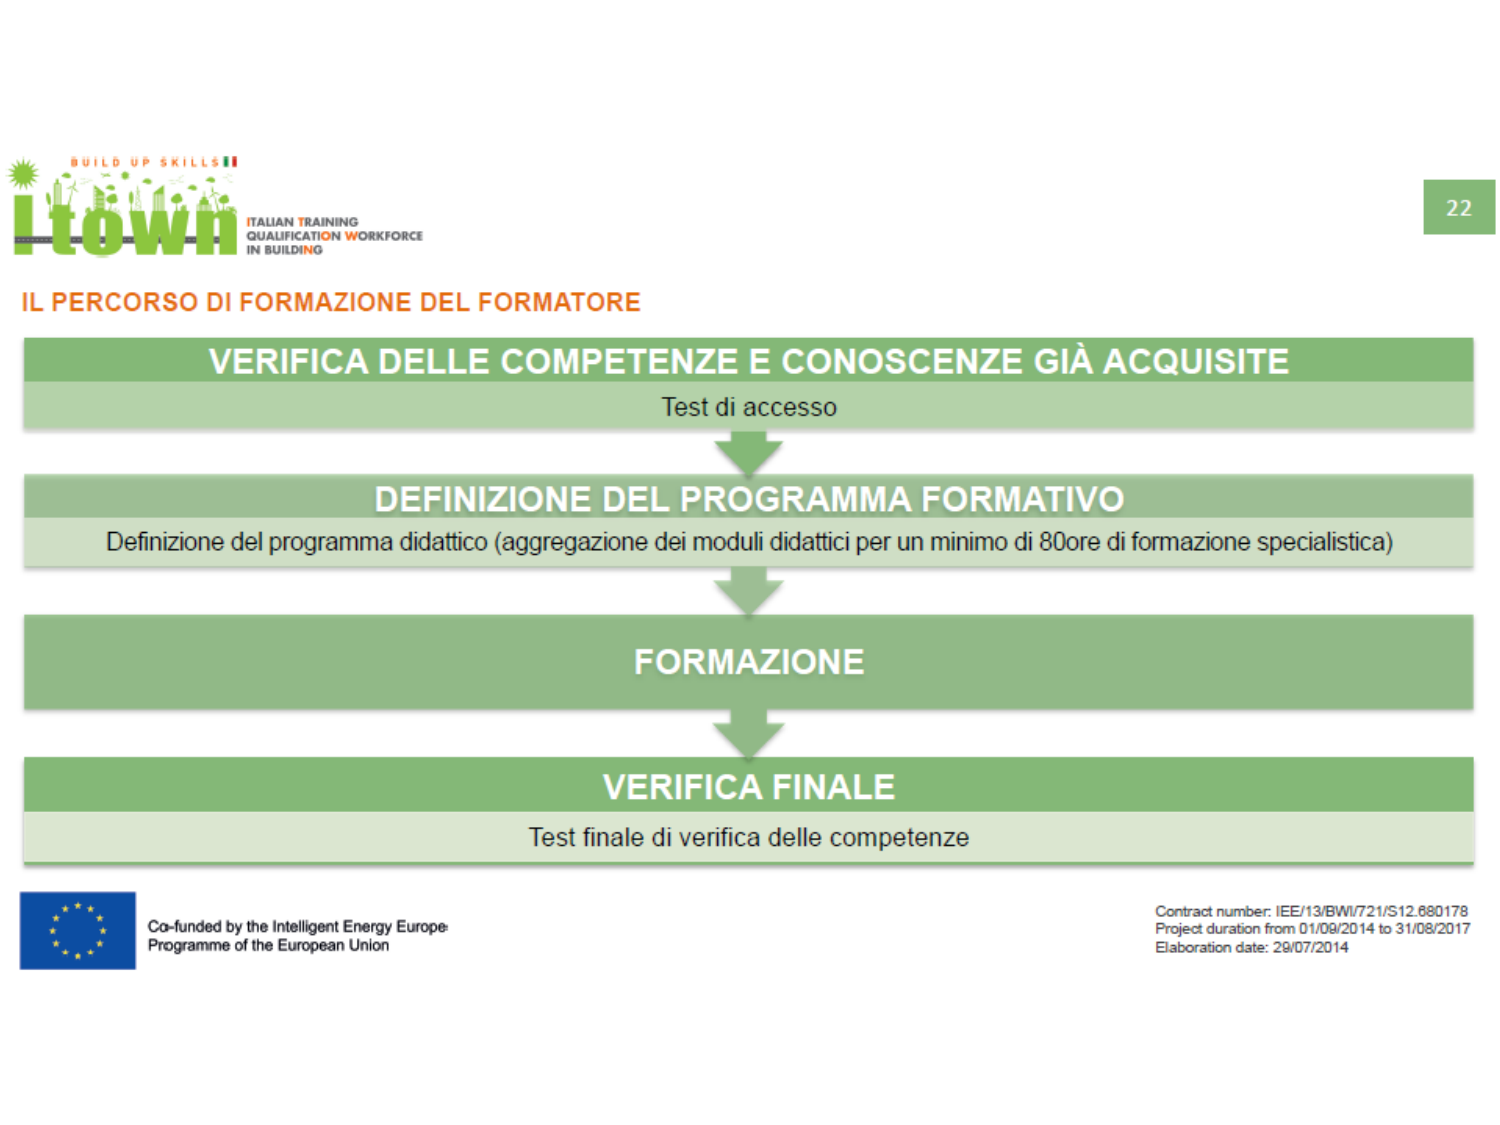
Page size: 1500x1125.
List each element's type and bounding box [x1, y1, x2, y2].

picture [1, 144, 1499, 981]
